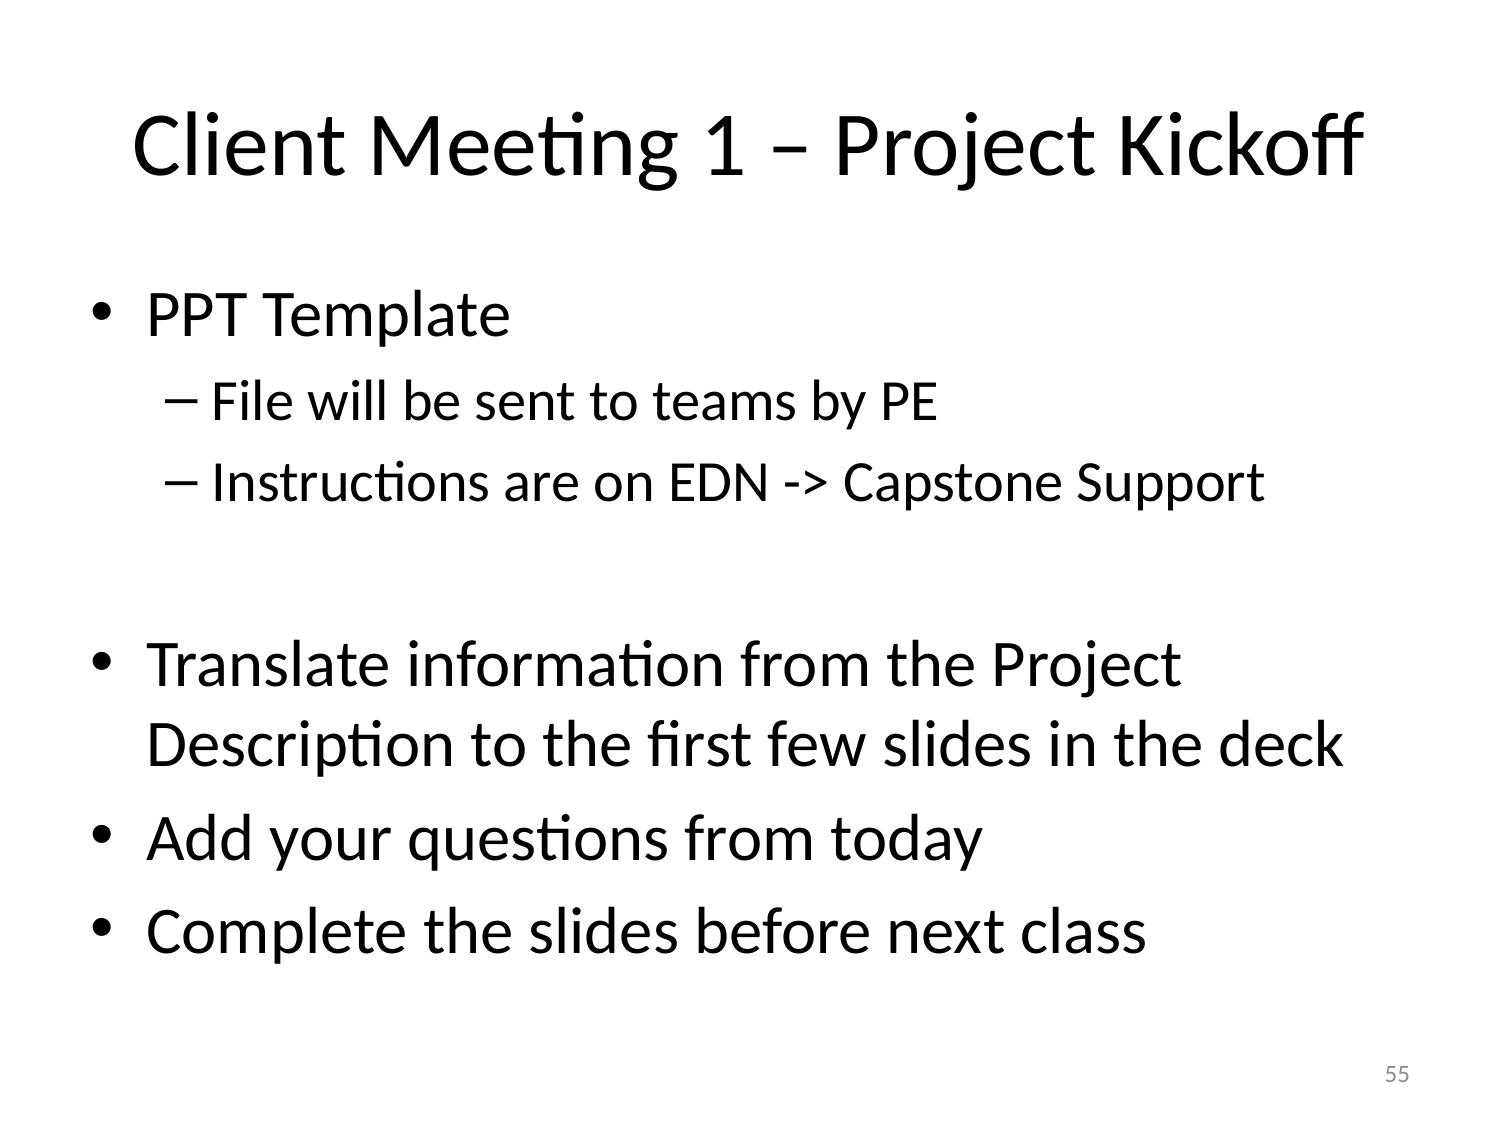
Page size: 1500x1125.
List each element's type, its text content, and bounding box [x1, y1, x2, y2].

list PPT Template File will be sent to teams by PE Instructions are on EDN -> Capstone Support Translate information from the Project Description to the first few slides in the deck Add your questions from today Complete the slides before next class [75, 262, 1425, 1005]
slide_number 55 [1074, 1042, 1425, 1103]
title Client Meeting 1 – Project Kickoff [75, 45, 1425, 233]
